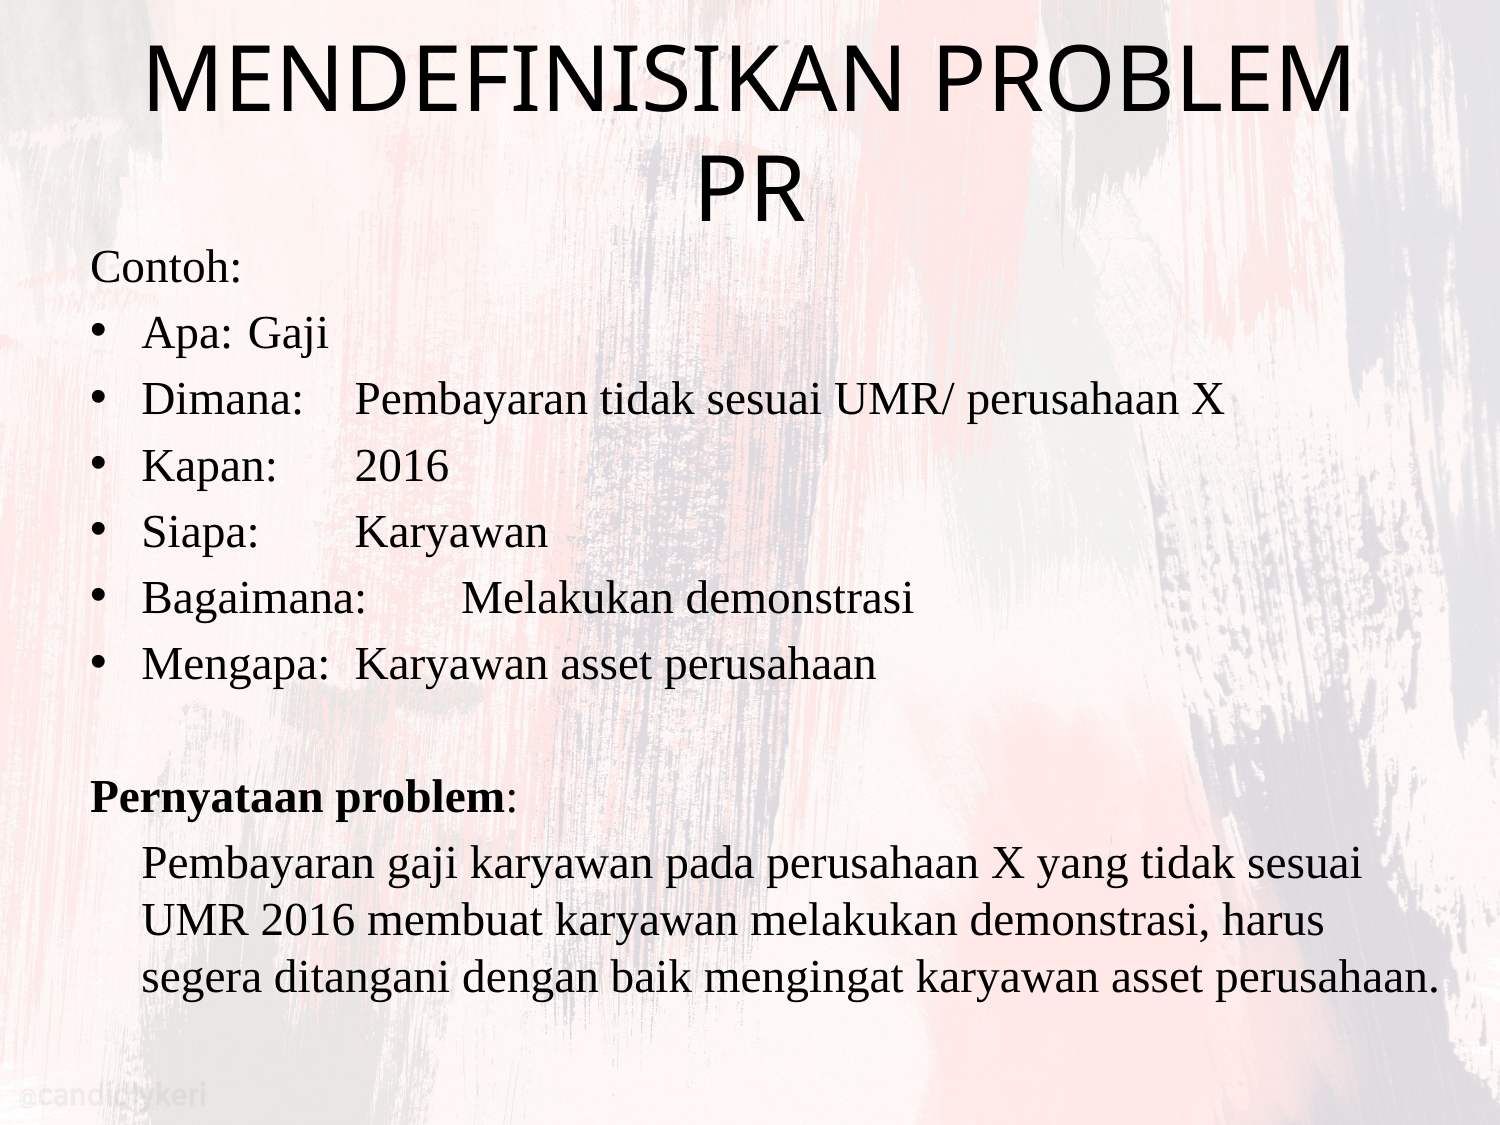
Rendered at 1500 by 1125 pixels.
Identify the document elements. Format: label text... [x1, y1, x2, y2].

title MENDEFINISIKAN PROBLEM PR [75, 35, 1425, 224]
list Contoh: Apa: Gaji Dimana: Pembayaran tidak sesuai UMR/ perusahaan X Kapan: 2016 Siapa: Karyawan Bagaimana: Melakukan demonstrasi Mengapa: Karyawan asset perusahaan Pernyataan problem: Pembayaran gaji karyawan pada perusahaan X yang tidak sesuai UMR 2016 membuat karyawan melakukan demonstrasi, harus segera ditangani dengan baik mengingat karyawan asset perusahaan. [75, 227, 1470, 1051]
